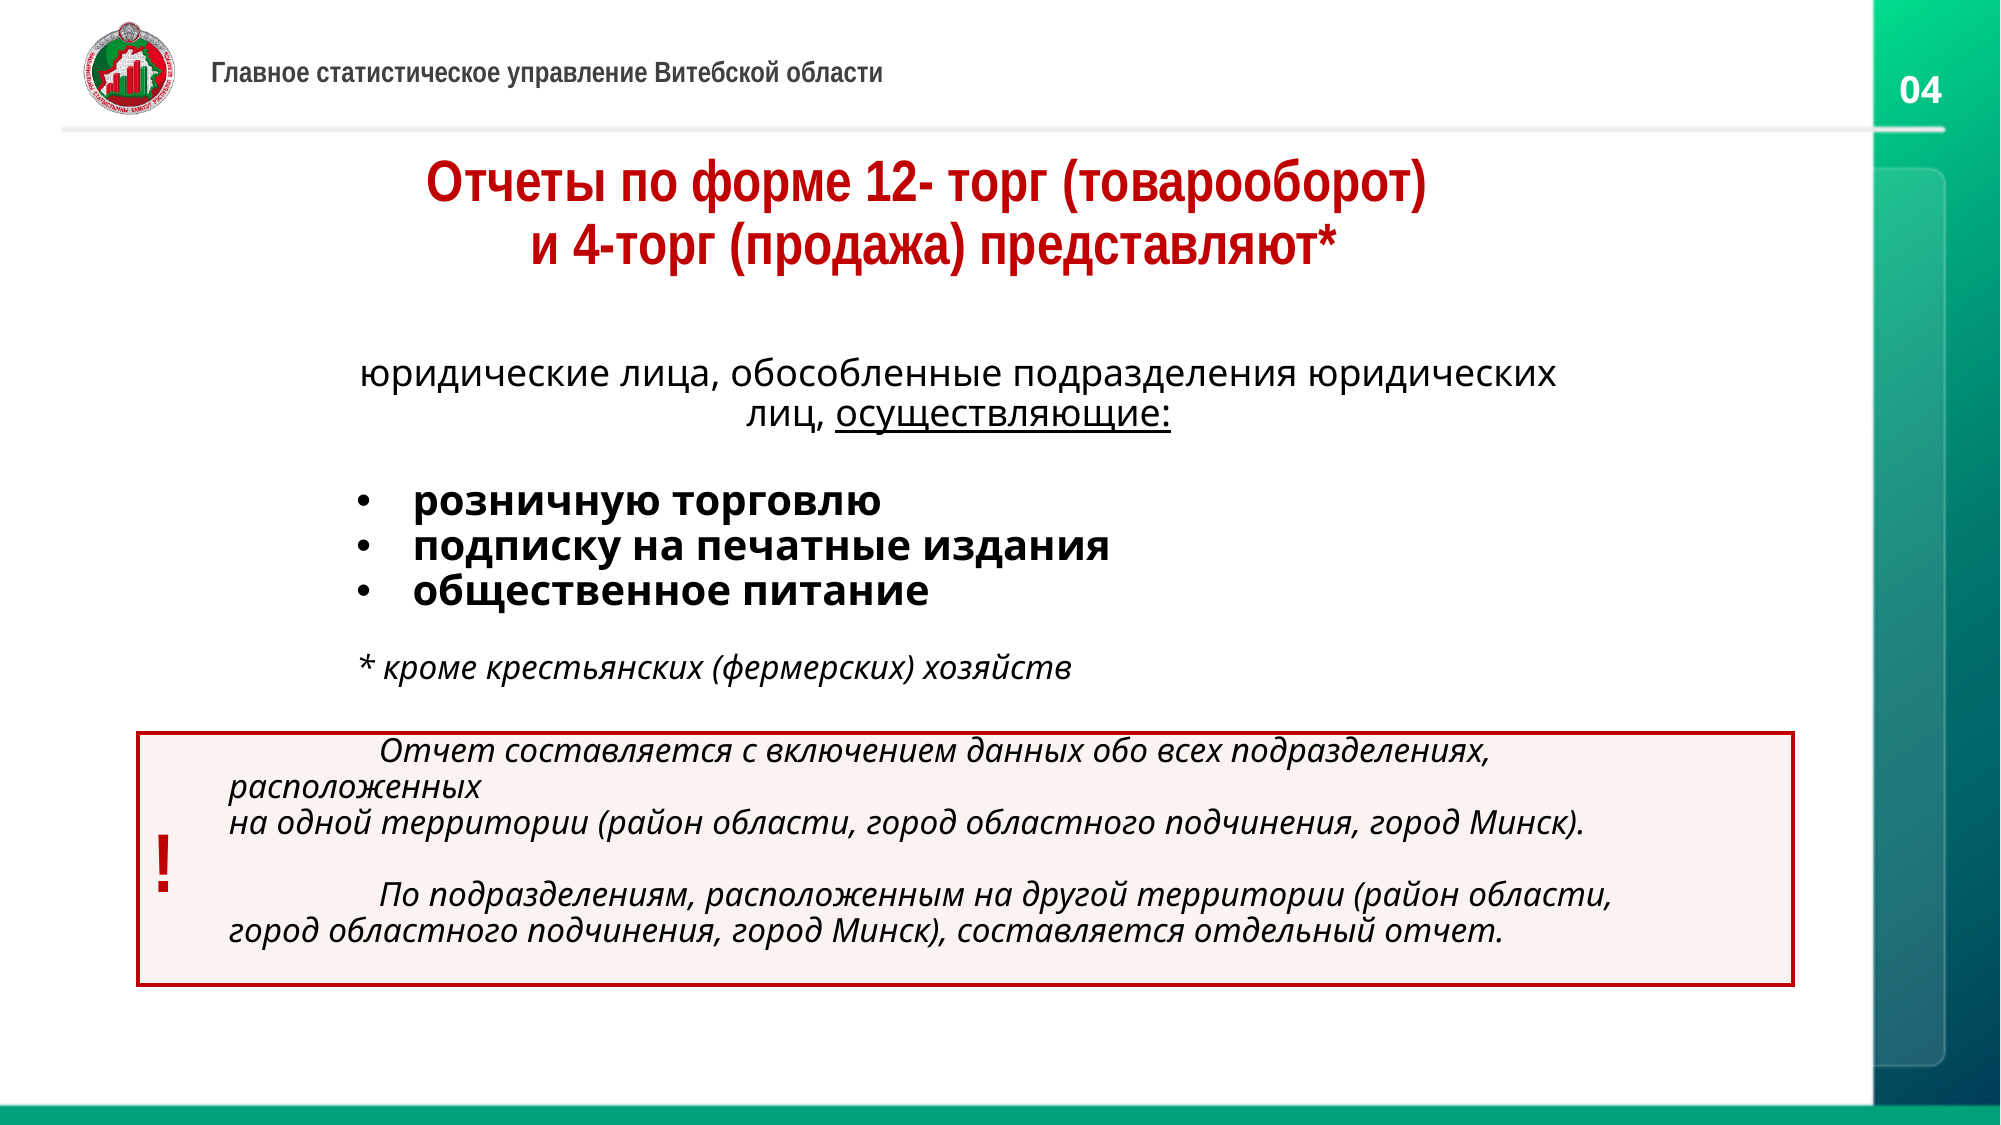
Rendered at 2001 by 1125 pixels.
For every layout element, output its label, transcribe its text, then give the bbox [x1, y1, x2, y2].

text_box ! [137, 732, 1794, 986]
picture [0, 0, 2001, 1125]
text_box [274, 978, 1510, 1125]
text_box юридические лица, обособленные подразделения юридических лиц, осуществляющие: розничную торговлю подписку на печатные издания общественное питание * кроме крестьянских (фермерских) хозяйств [341, 334, 1577, 732]
text_box 04 [1884, 52, 1967, 130]
text_box Главное статистическое управление Витебской области [196, 34, 1065, 112]
text_box Отчеты по форме 12- торг (товарооборот) и 4-торг (продажа) представляют* [224, 154, 1644, 274]
text_box Отчет составляется с включением данных обо всех подразделениях, расположенных на одной территории (район области, город областного подчинения, город Минск). По подразделениям, расположенным на другой территории (район области, город областного подчинения, город Минск), составляется отдельный отчет. [213, 782, 1704, 978]
